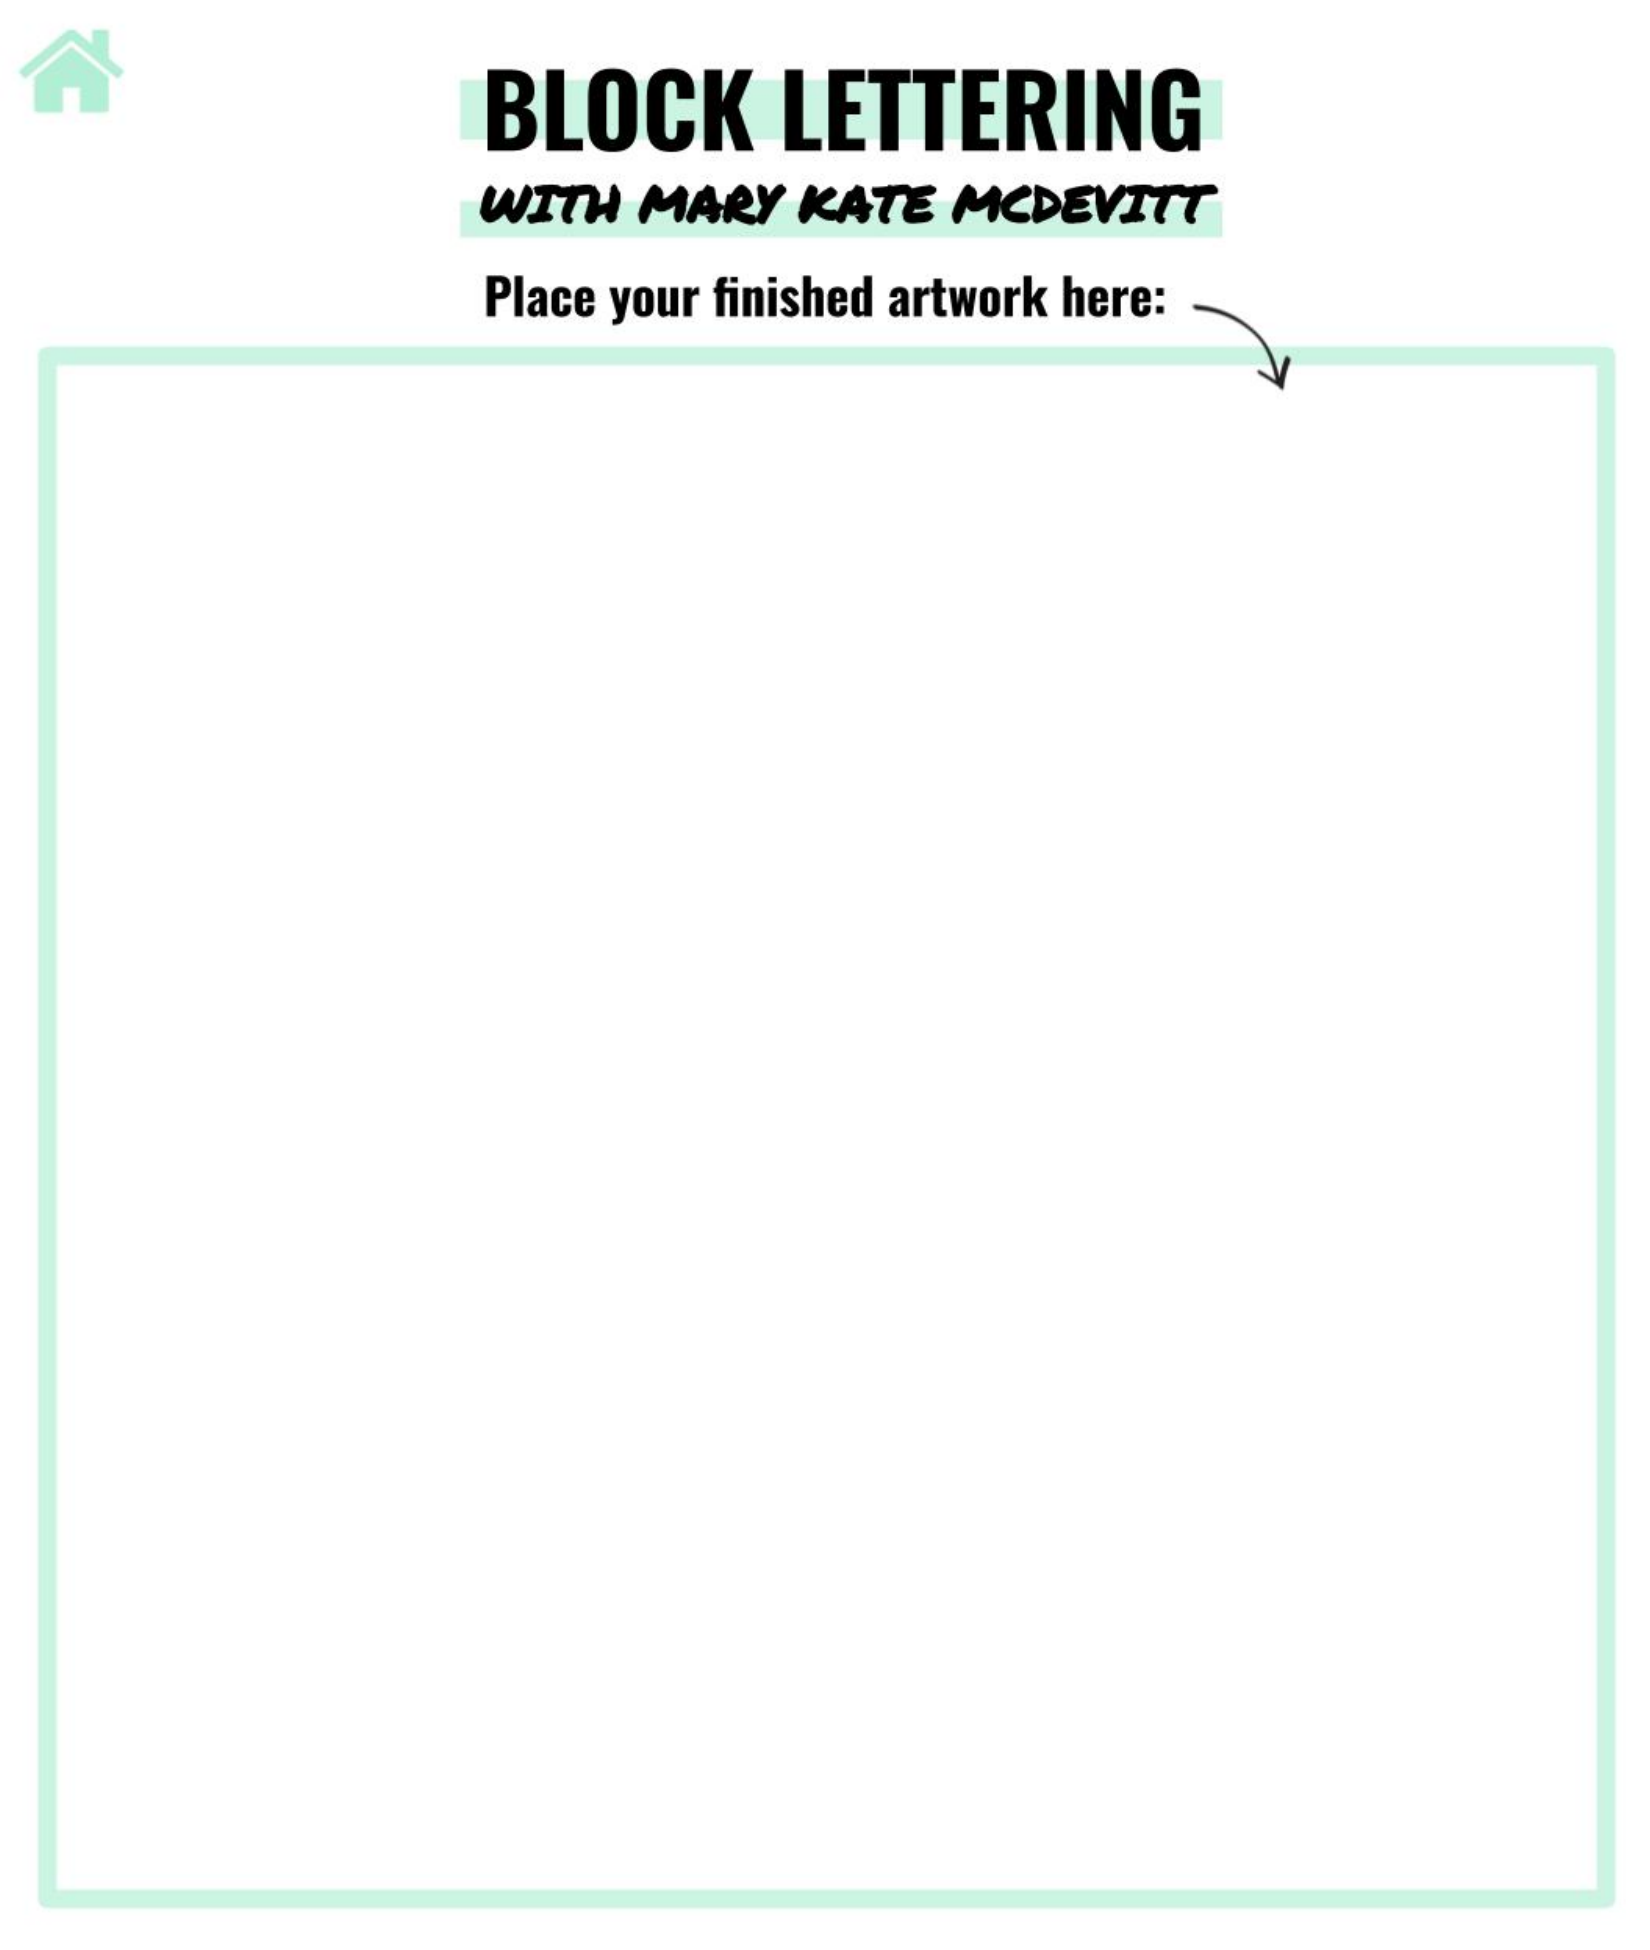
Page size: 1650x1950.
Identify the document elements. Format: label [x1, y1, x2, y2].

text_box [0, 0, 153, 153]
picture [0, 0, 1650, 1950]
